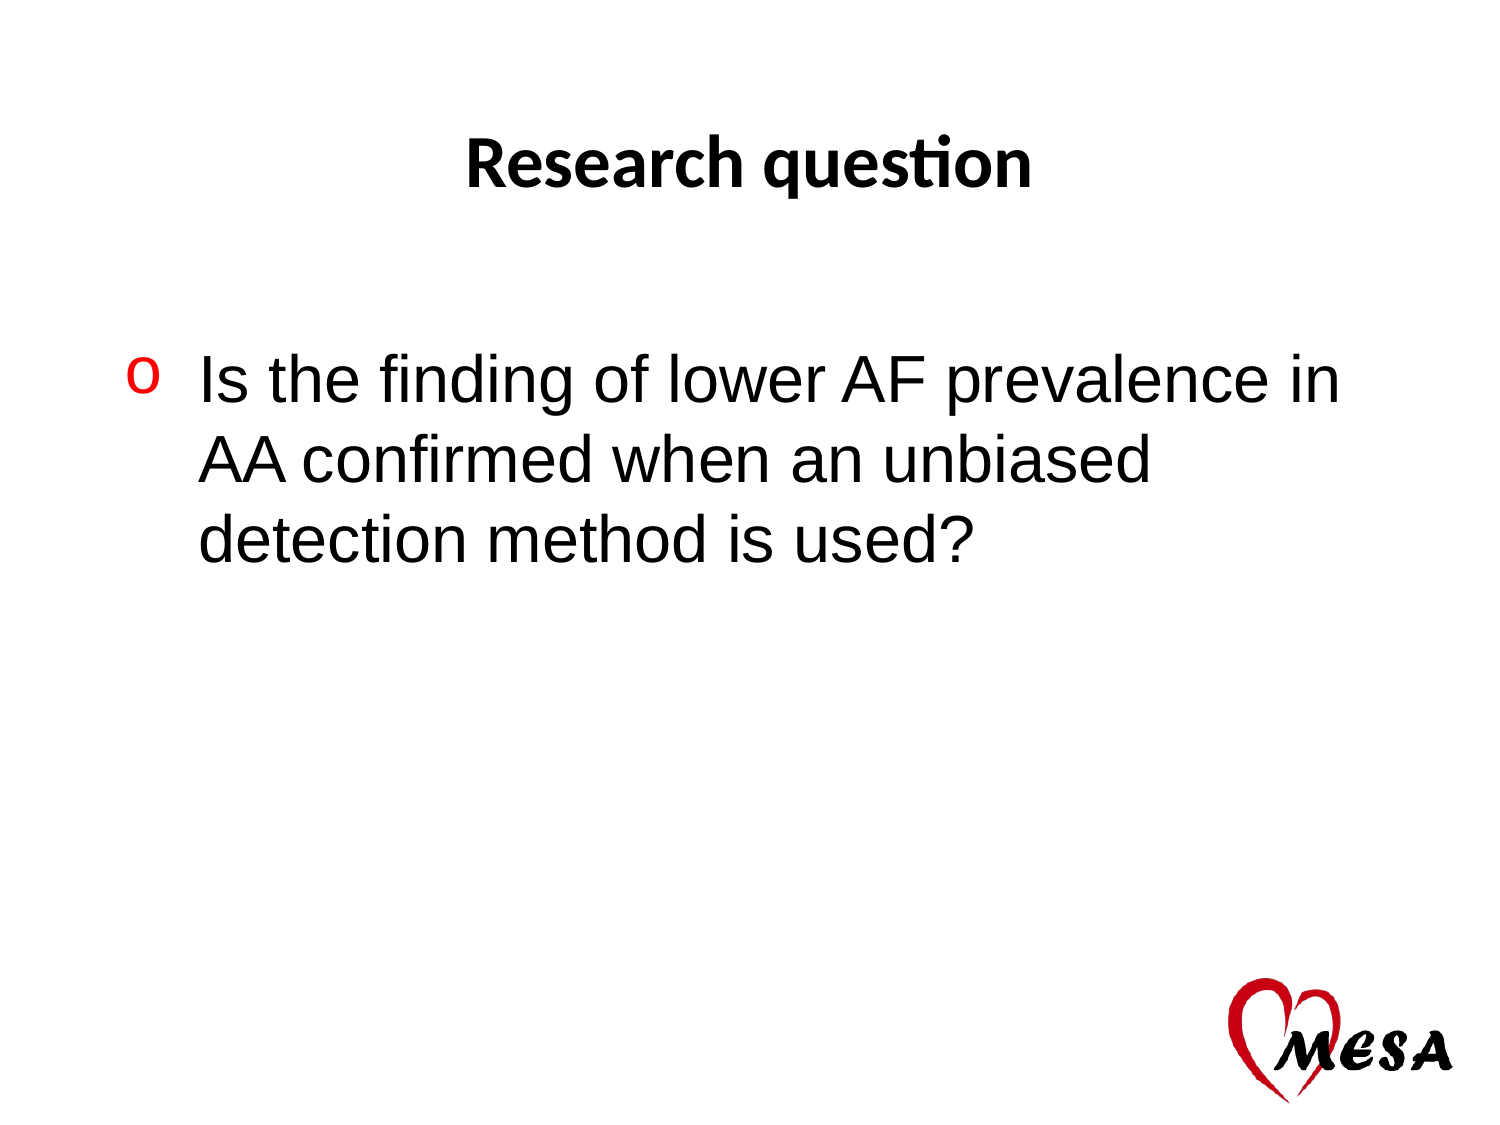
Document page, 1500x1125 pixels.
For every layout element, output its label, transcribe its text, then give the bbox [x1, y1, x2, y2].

picture [1219, 967, 1463, 1118]
text_box Research question [74, 83, 1425, 233]
text_box Is the finding of lower AF prevalence in AA confirmed when an unbiased detection method is used? [108, 328, 1392, 606]
